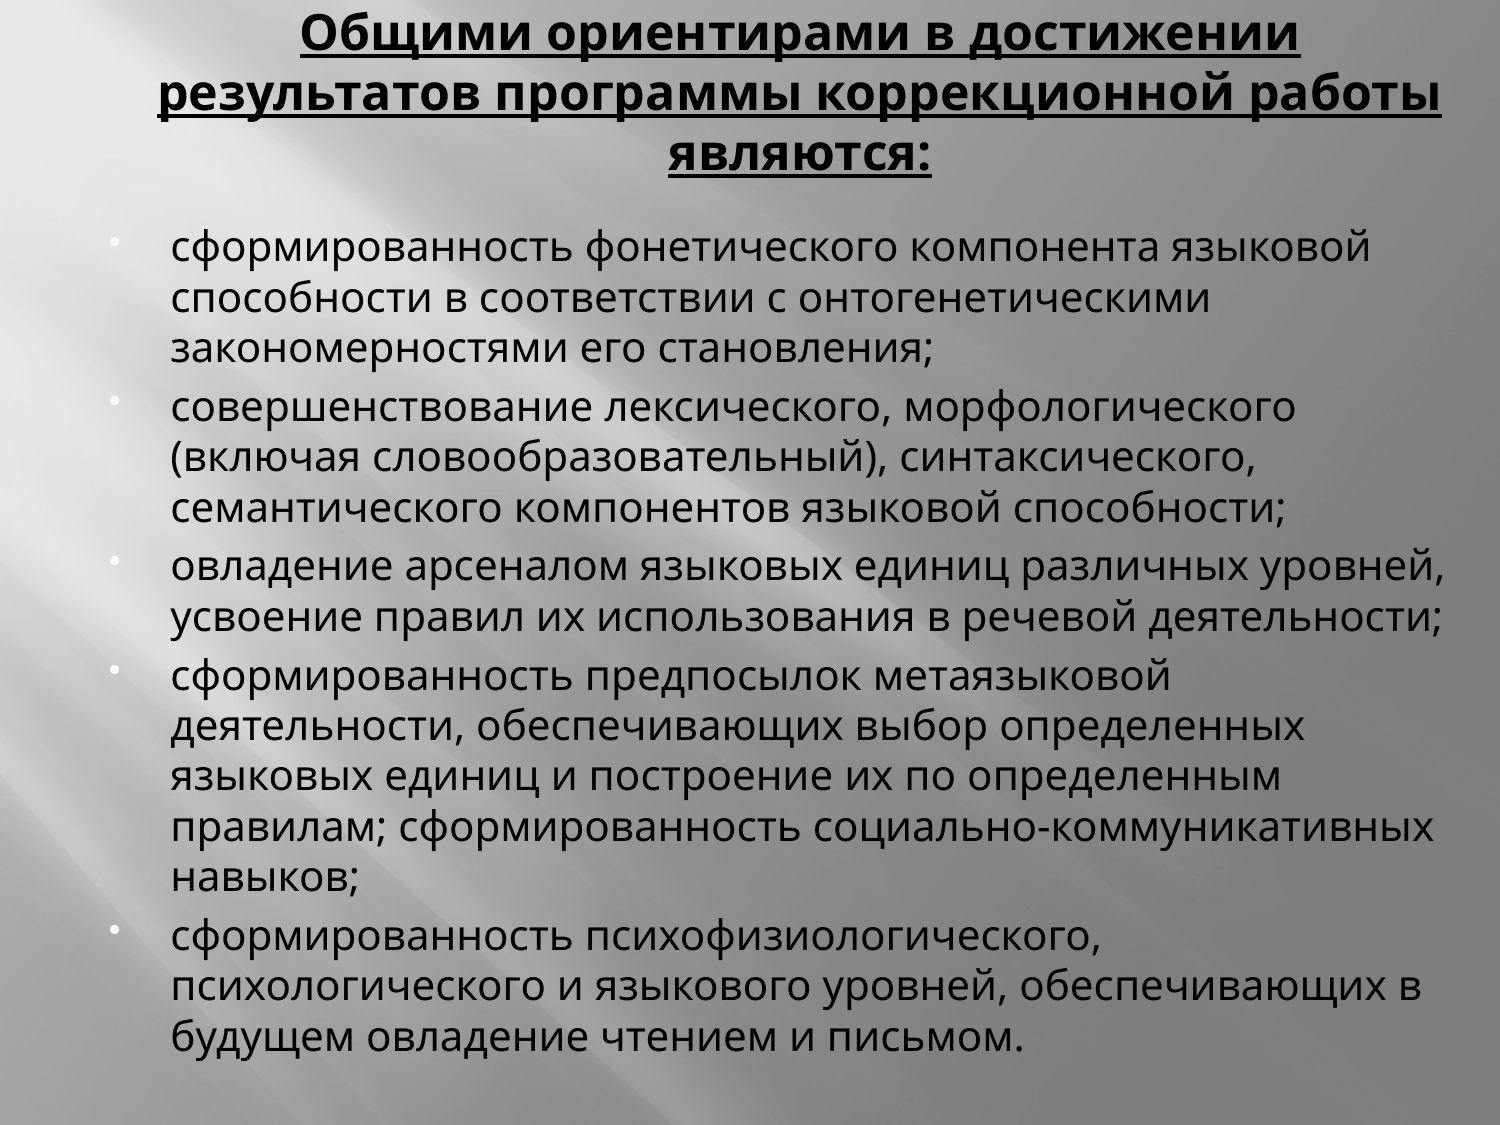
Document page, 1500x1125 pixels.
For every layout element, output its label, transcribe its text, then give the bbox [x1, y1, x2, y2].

list сформированность фонетического компонента языковой способности в соответствии с онтогенетическими закономерностями его становления; совершенствование лексического, морфологического (включая словообразовательный), синтаксического, семантического компонентов языковой способности; овладение арсеналом языковых единиц различных уровней, усвоение правил их использования в речевой деятельности; сформированность предпосылок метаязыковой деятельности, обеспечивающих выбор определенных языковых единиц и построение их по определенным правилам; сформированность социально-коммуникативных навыков; сформированность психофизиологического, психологического и языкового уровней, обеспечивающих в будущем овладение чтением и письмом. [75, 212, 1463, 1125]
title Общими ориентирами в достижении результатов программы коррекционной работы являются: [125, 0, 1475, 225]
